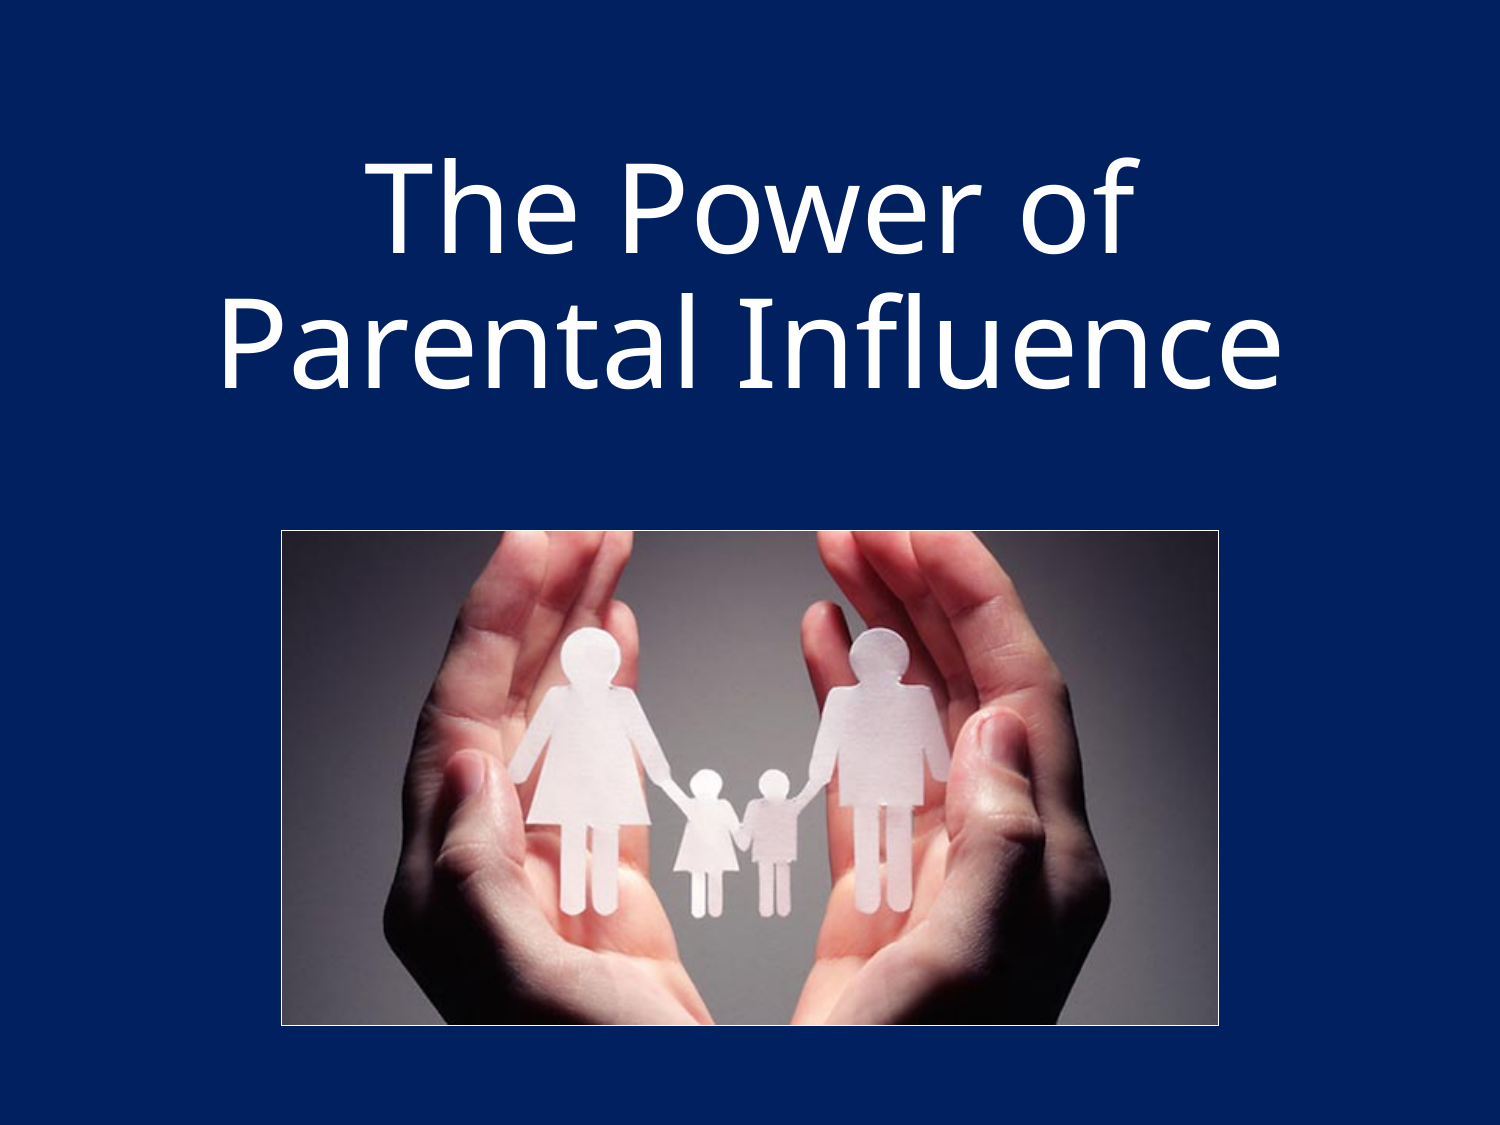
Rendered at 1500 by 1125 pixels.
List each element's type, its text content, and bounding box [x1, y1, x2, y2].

picture [281, 530, 1219, 1026]
title The Power of Parental Influence [112, 73, 1388, 424]
